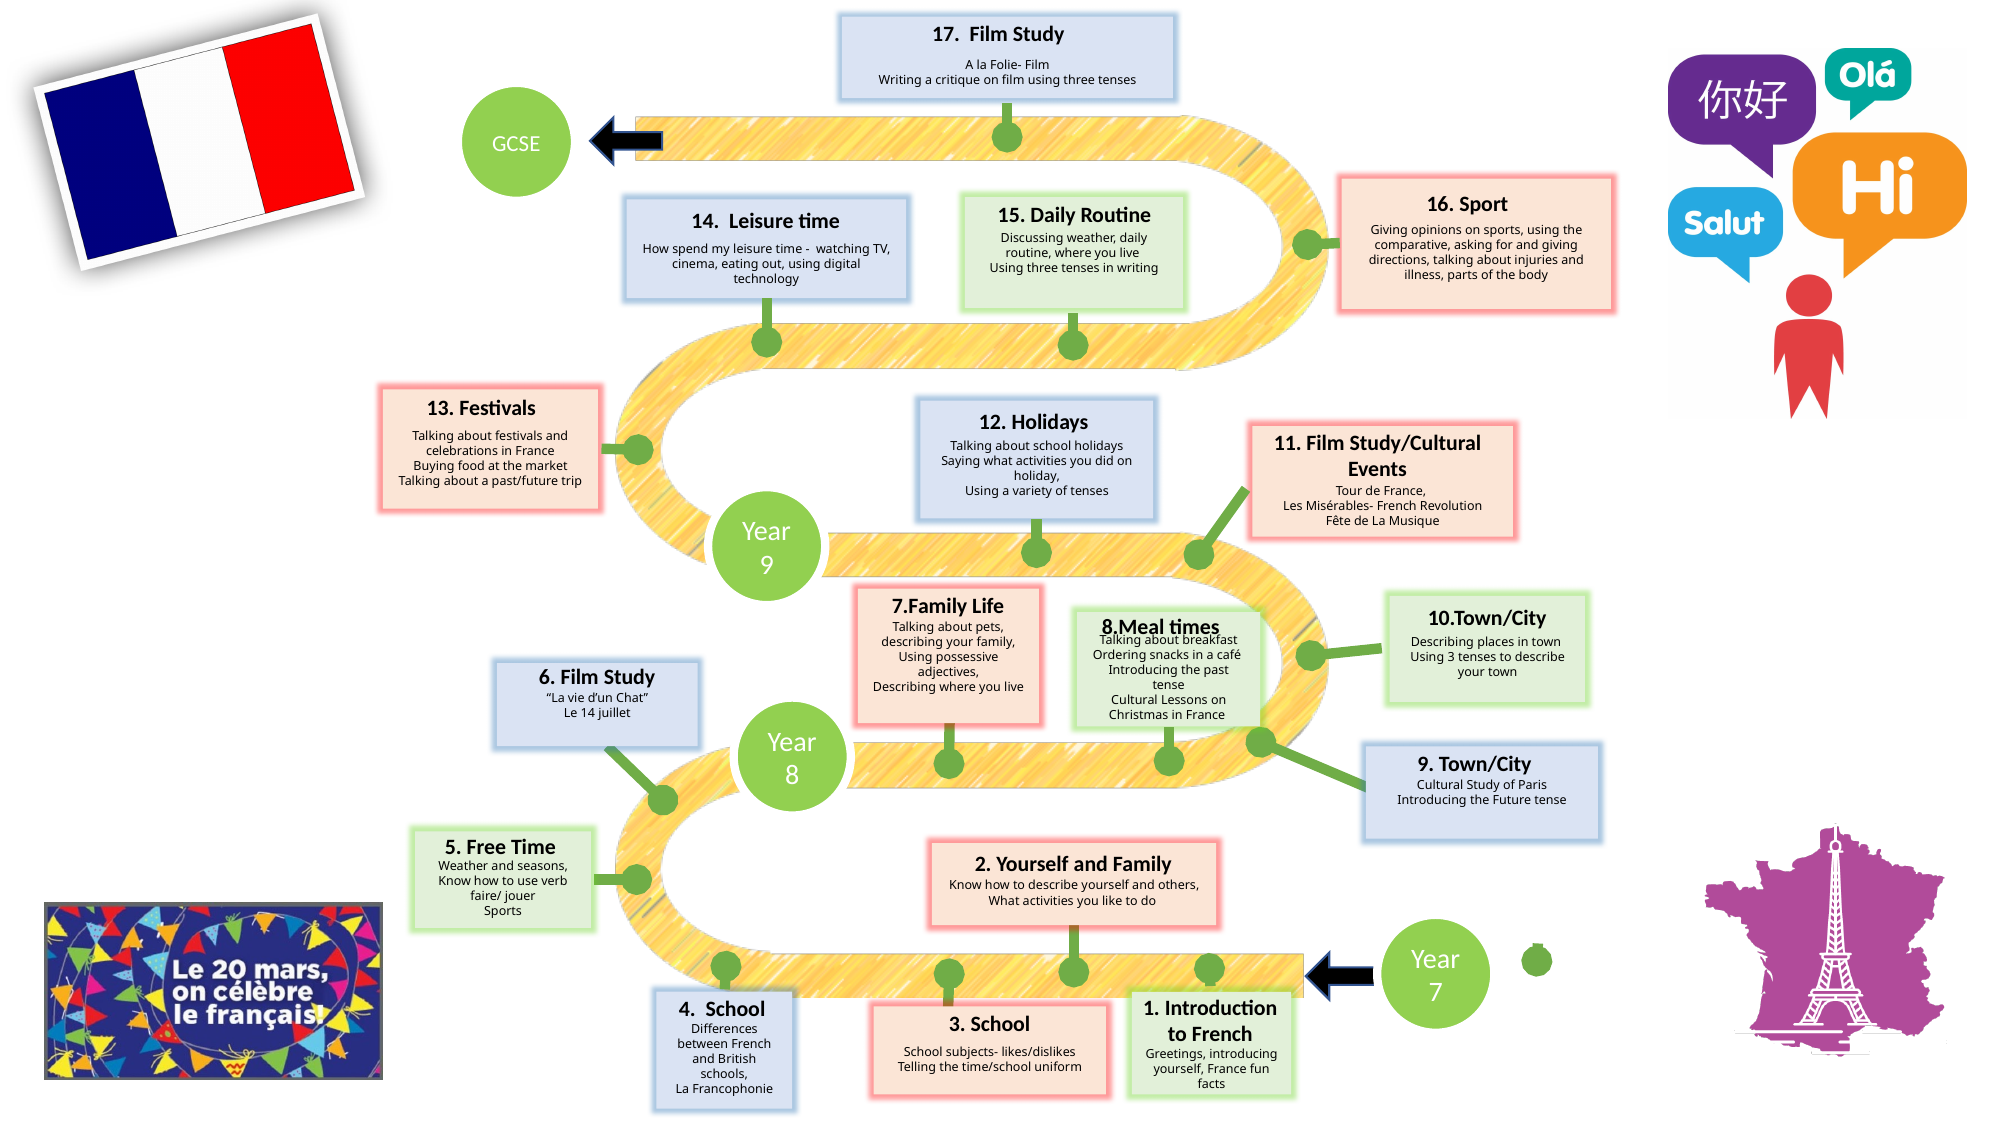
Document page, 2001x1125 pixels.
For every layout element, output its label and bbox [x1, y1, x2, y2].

picture [1665, 822, 2000, 1064]
picture [44, 902, 383, 1080]
text_box [351, 12, 1646, 1109]
picture [34, 14, 351, 270]
picture [1668, 48, 1967, 419]
